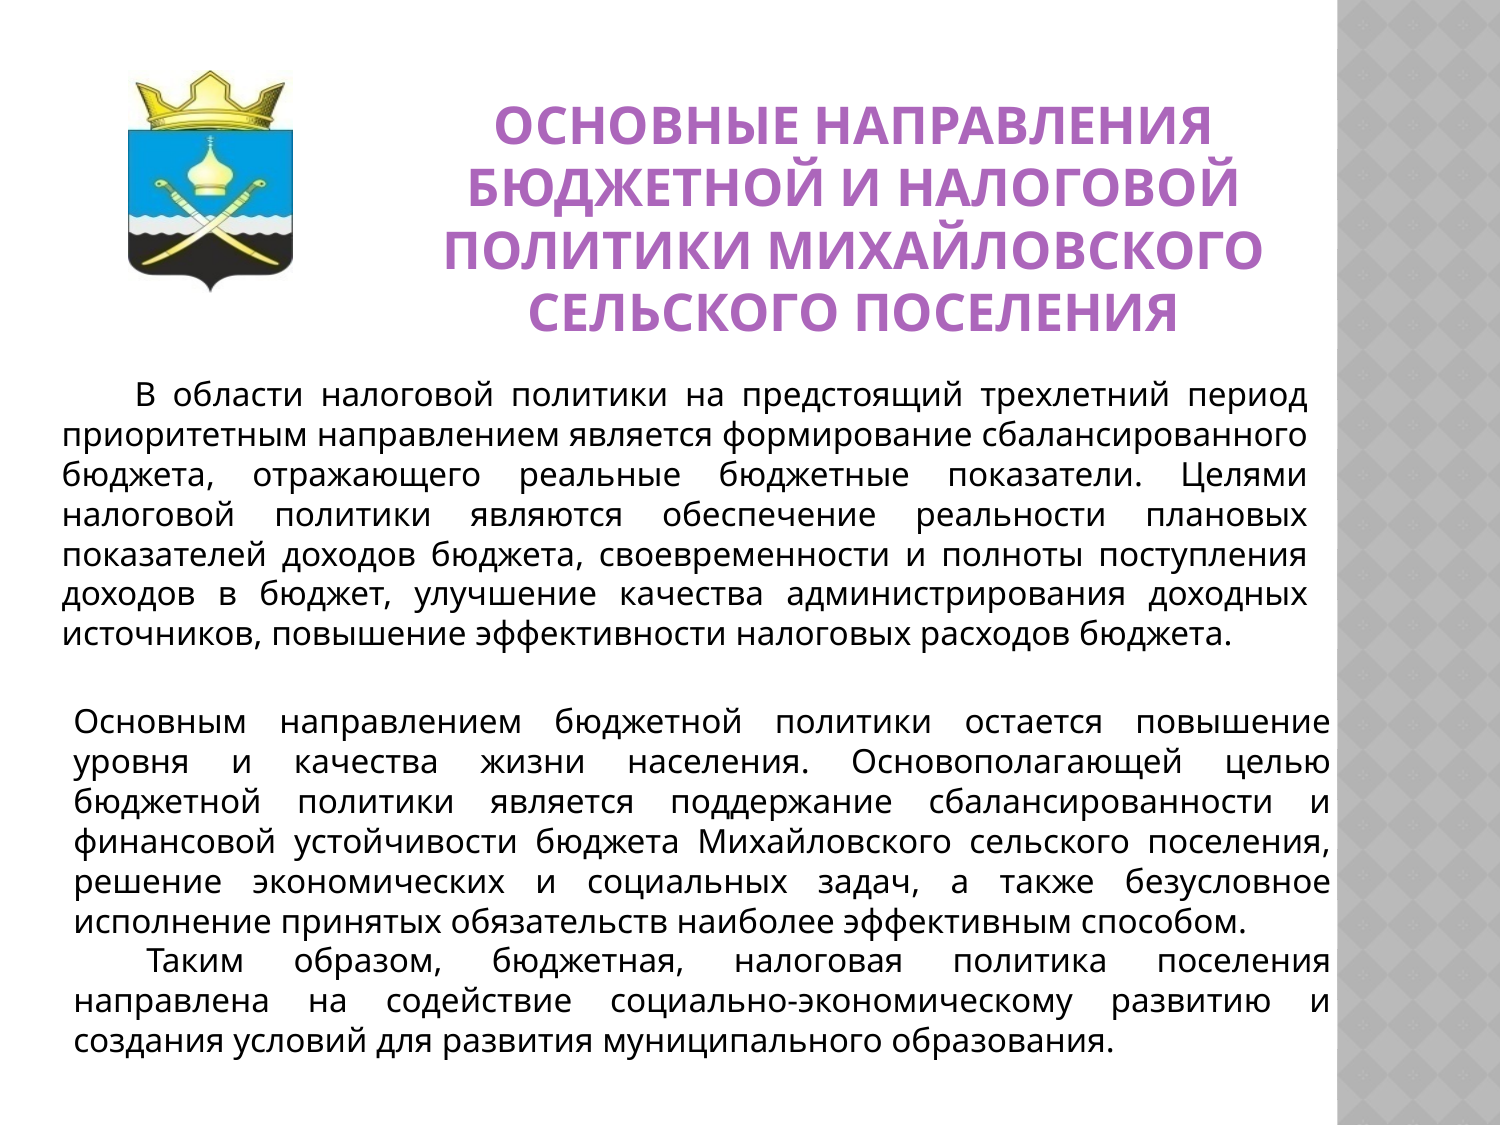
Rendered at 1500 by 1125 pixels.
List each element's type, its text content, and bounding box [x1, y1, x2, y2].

text_box Основным направлением бюджетной политики остается повышение уровня и качества жизни населения. Основополагающей целью бюджетной политики является поддержание сбалансированности и финансовой устойчивости бюджета Михайловского сельского поселения, решение экономических и социальных задач, а также безусловное исполнение принятых обязательств наиболее эффективным способом. Таким образом, бюджетная, налоговая политика поселения направлена на содействие социально-экономическому развитию и создания условий для развития муниципального образования. [58, 652, 1348, 1107]
picture [128, 69, 294, 294]
text_box В области налоговой политики на предстоящий трехлетний период приоритетным направлением является формирование сбалансированного бюджета, отражающего реальные бюджетные показатели. Целями налоговой политики являются обеспечение реальности плановых показателей доходов бюджета, своевременности и полноты поступления доходов в бюджет, улучшение качества администрирования доходных источников, повышение эффективности налоговых расходов бюджета. [46, 365, 1325, 660]
title Основные направления бюджетной и налоговой политики Михайловского сельского поселения [371, 54, 1336, 342]
